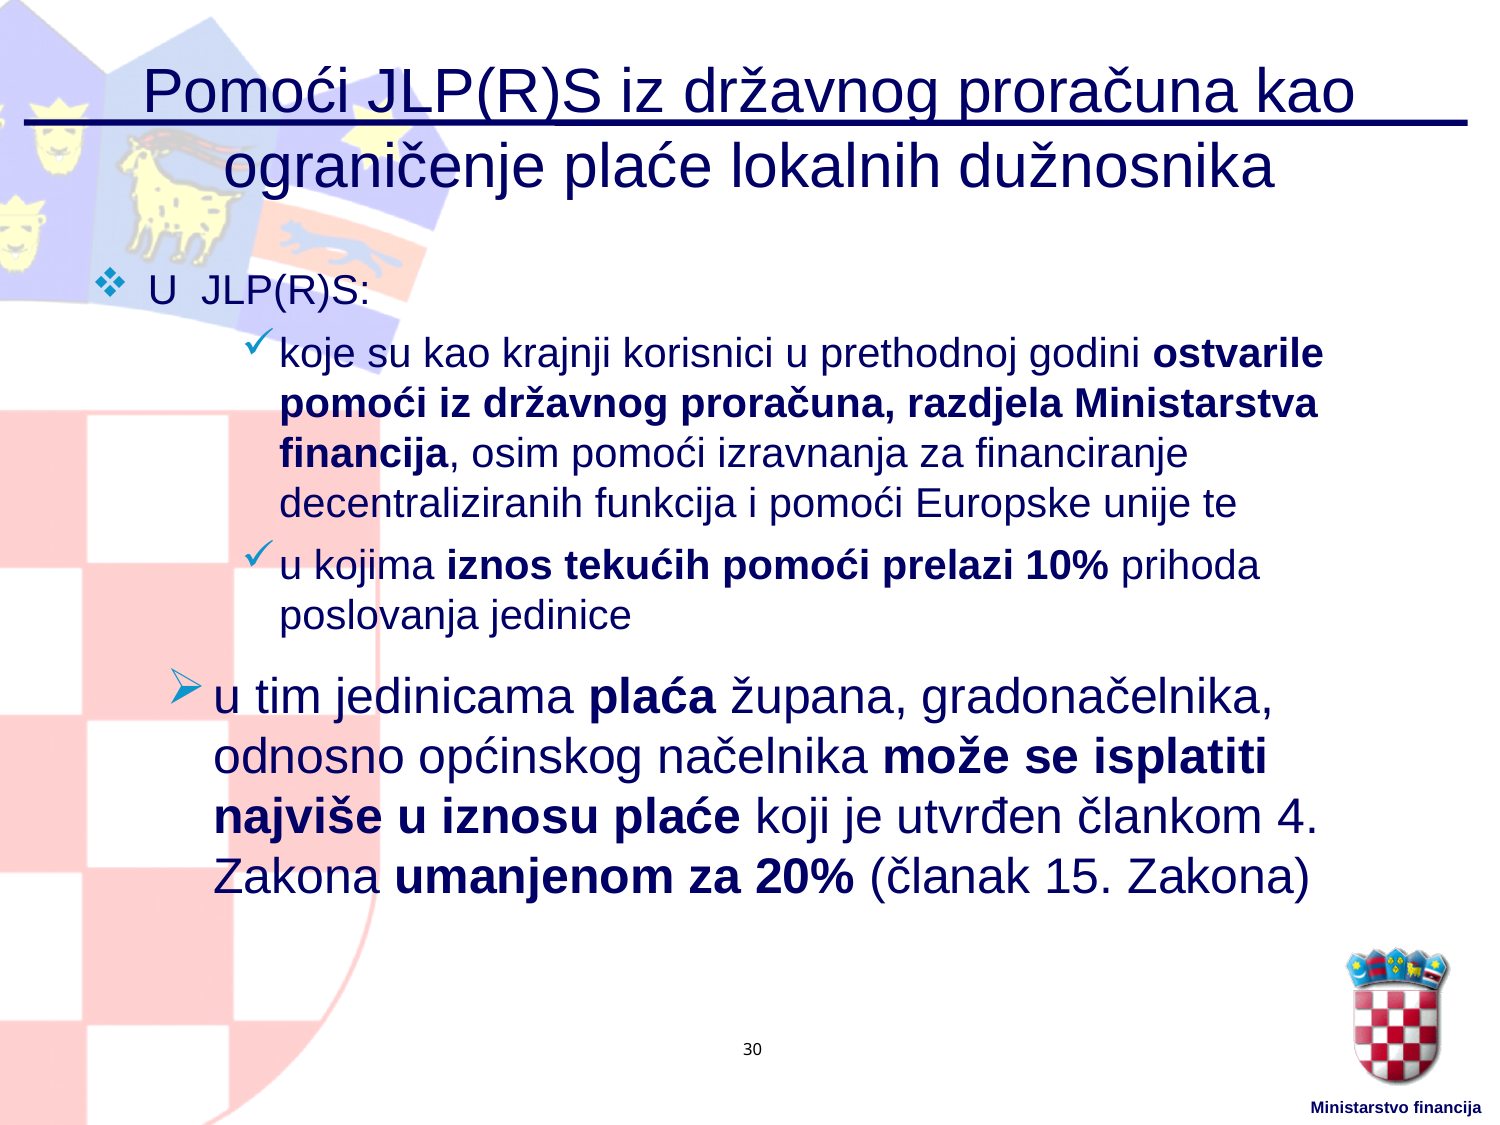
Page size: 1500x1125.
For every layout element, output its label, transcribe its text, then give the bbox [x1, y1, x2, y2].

list U JLP(R)S: koje su kao krajnji korisnici u prethodnoj godini ostvarile pomoći iz državnog proračuna, razdjela Ministarstva financija, osim pomoći izravnanja za financiranje decentraliziranih funkcija i pomoći Europske unije te u kojima iznos tekućih pomoći prelazi 10% prihoda poslovanja jedinice u tim jedinicama plaća župana, gradonačelnika, odnosno općinskog načelnika može se isplatiti najviše u iznosu plaće koji je utvrđen člankom 4. Zakona umanjenom za 20% (članak 15. Zakona) [76, 255, 1365, 1083]
slide_number 30 [741, 1041, 763, 1062]
title Pomoći JLP(R)S iz državnog proračuna kao ograničenje plaće lokalnih dužnosnika [29, 42, 1471, 197]
picture [1345, 947, 1451, 1086]
